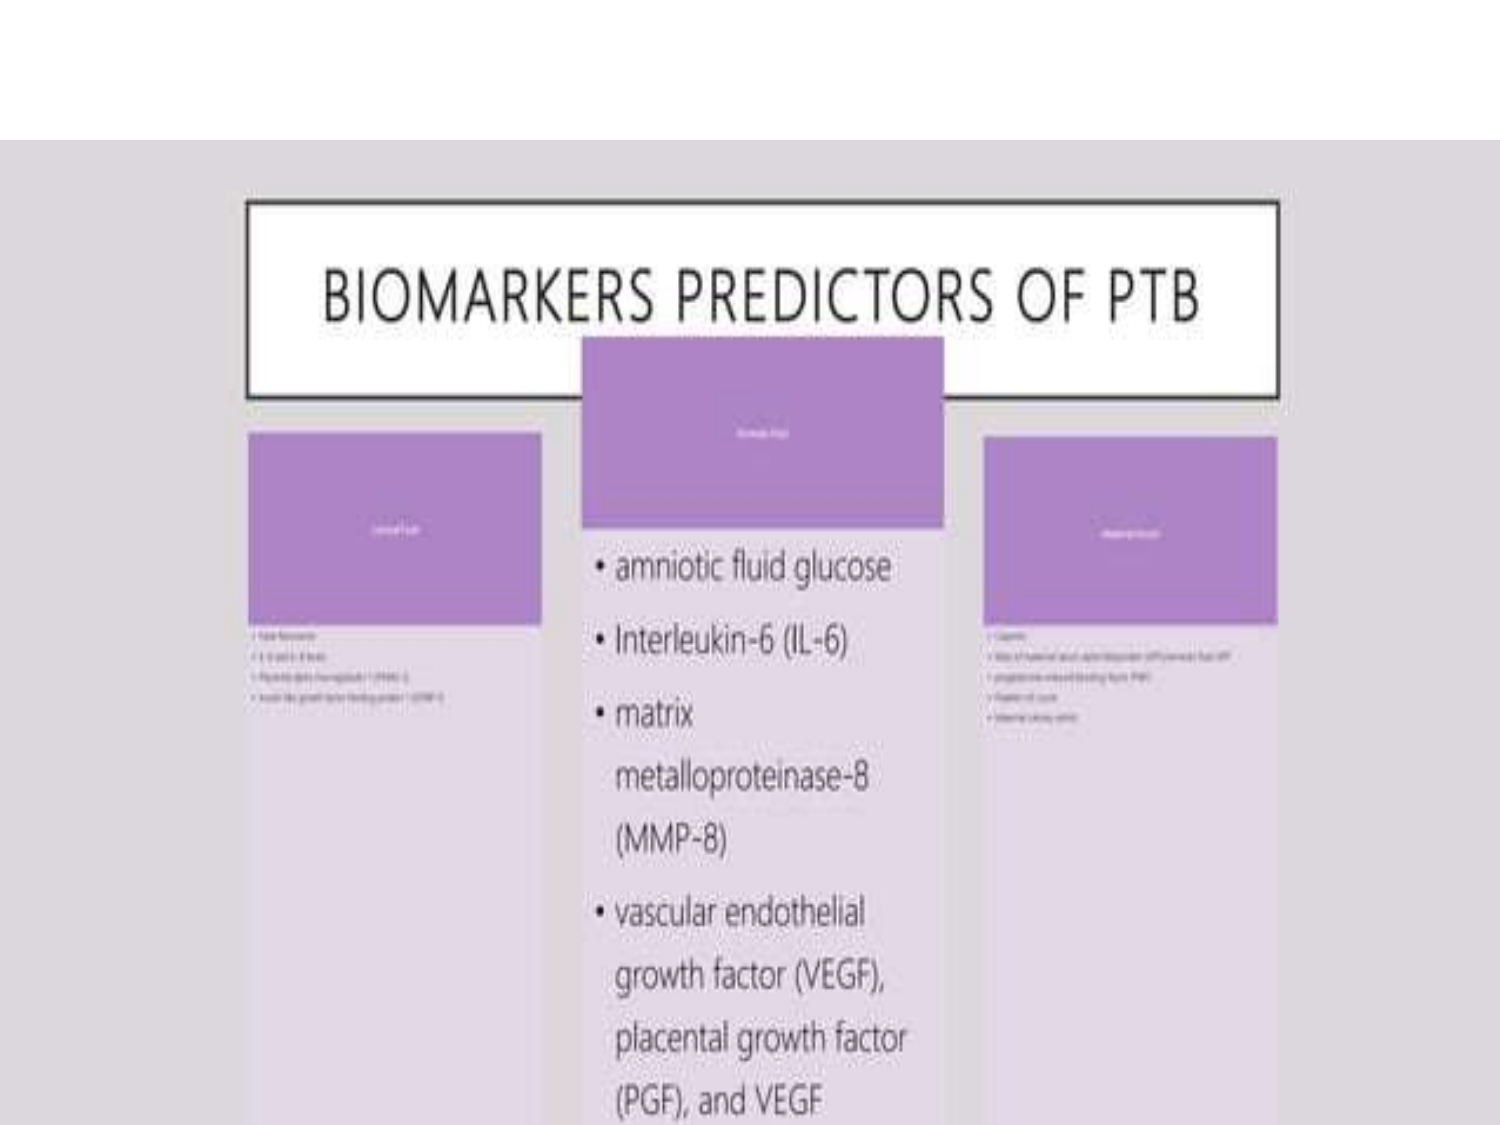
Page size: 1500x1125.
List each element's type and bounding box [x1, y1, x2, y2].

picture [0, 139, 1500, 1125]
